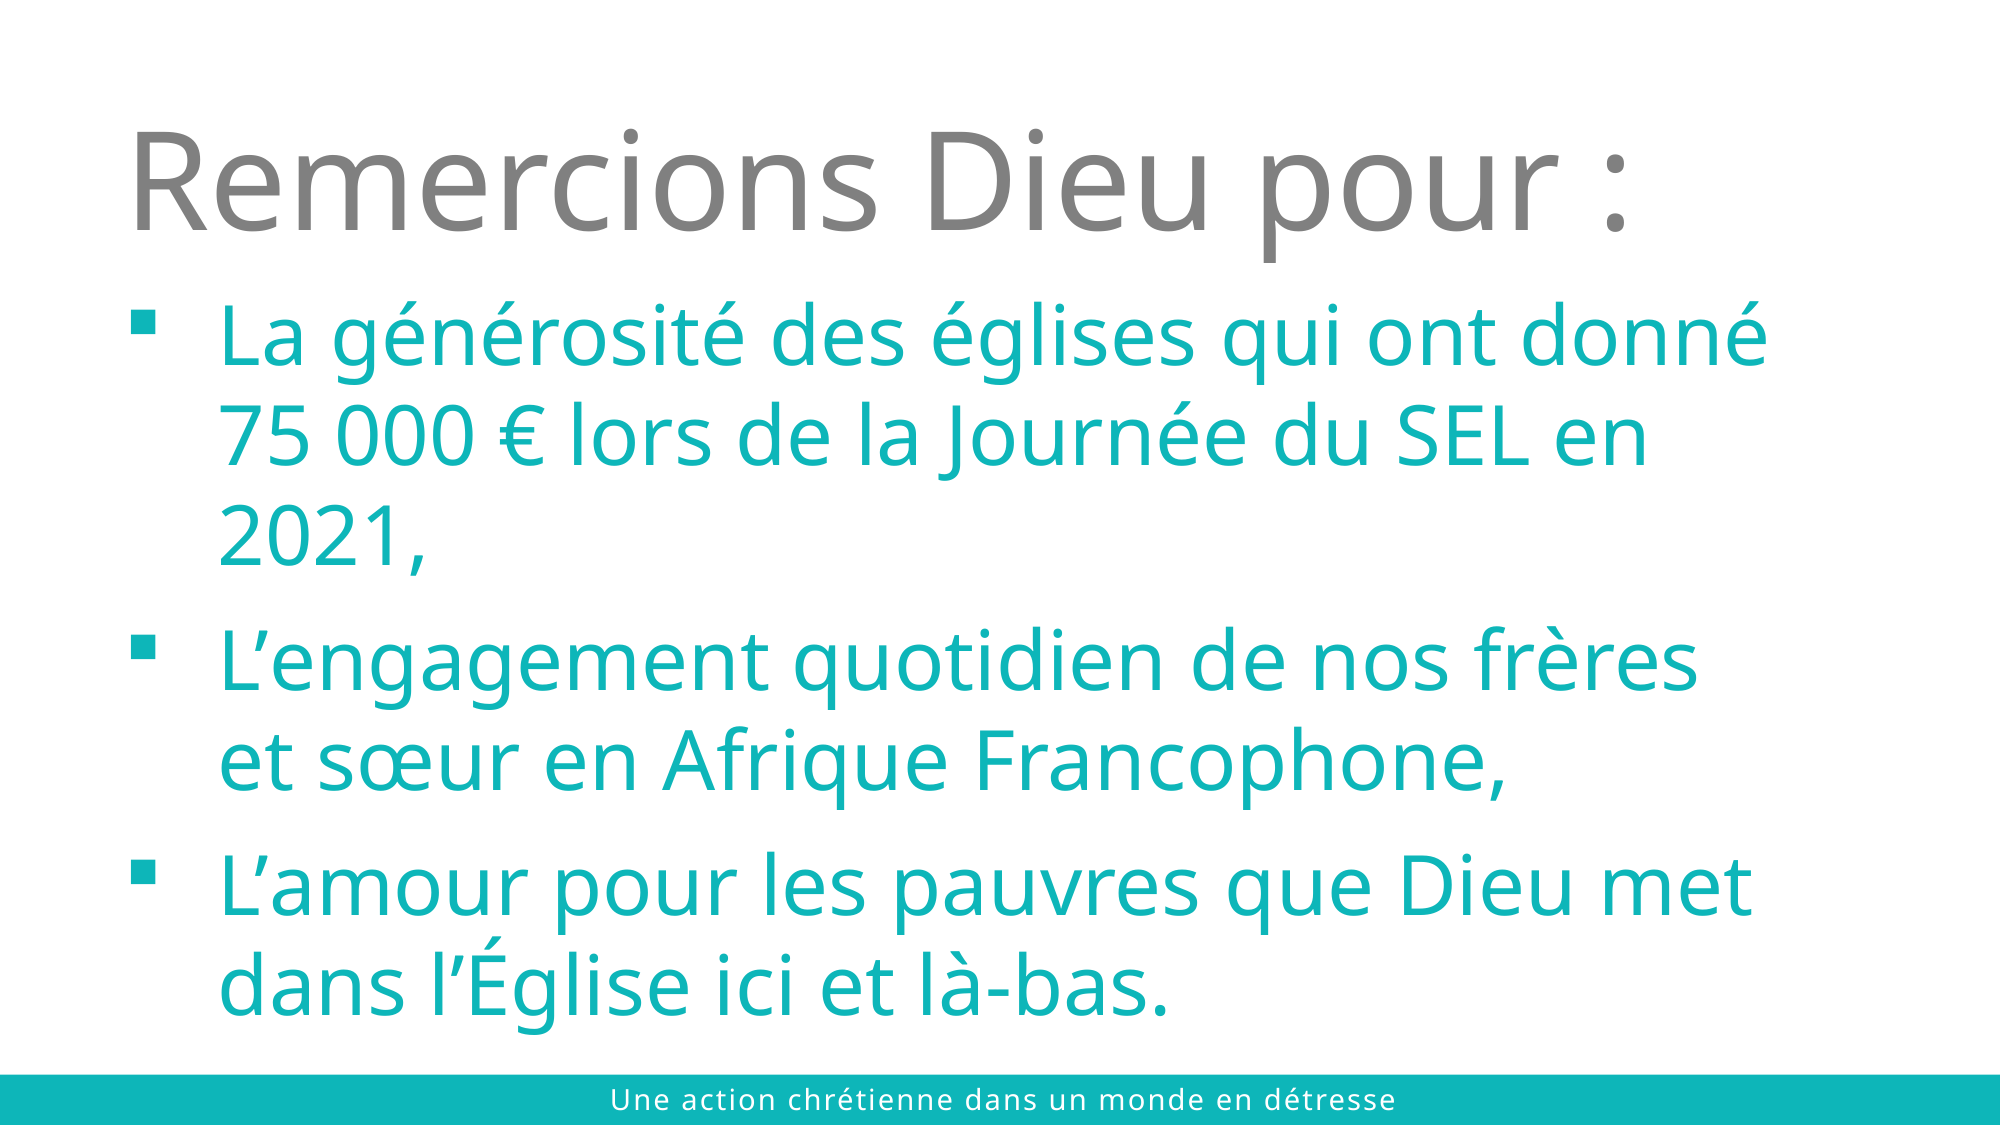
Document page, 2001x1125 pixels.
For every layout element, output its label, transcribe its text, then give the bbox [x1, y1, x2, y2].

text_box [0, 1072, 2000, 1125]
text_box Remercions Dieu pour : La générosité des églises qui ont donné 75 000 € lors de la Journée du SEL en 2021, L’engagement quotidien de nos frères et sœur en Afrique Francophone, L’amour pour les pauvres que Dieu met dans l’Église ici et là-bas. [117, 86, 1882, 1039]
text_box Une action chrétienne dans un monde en détresse [49, 1073, 1958, 1124]
